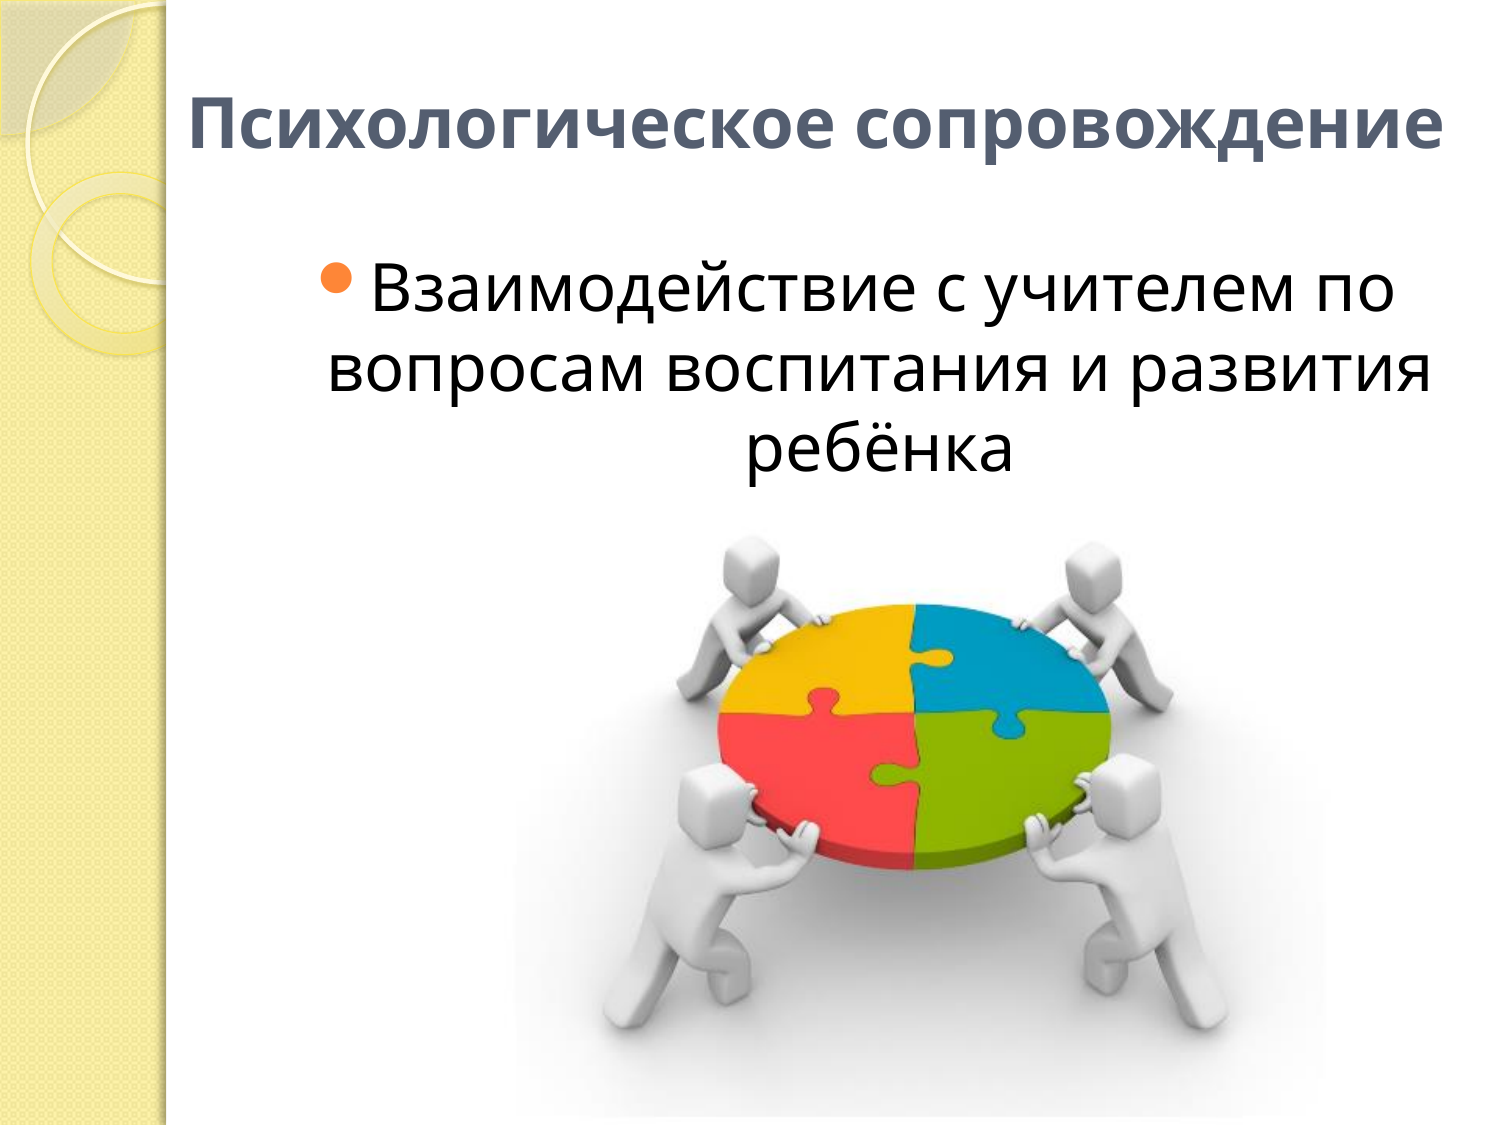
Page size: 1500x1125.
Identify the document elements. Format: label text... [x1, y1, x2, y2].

picture [229, 464, 1341, 1125]
title Психологическое сопровождение [171, 45, 1466, 197]
list Взаимодействие с учителем по вопросам воспитания и развития ребёнка [235, 237, 1466, 1025]
